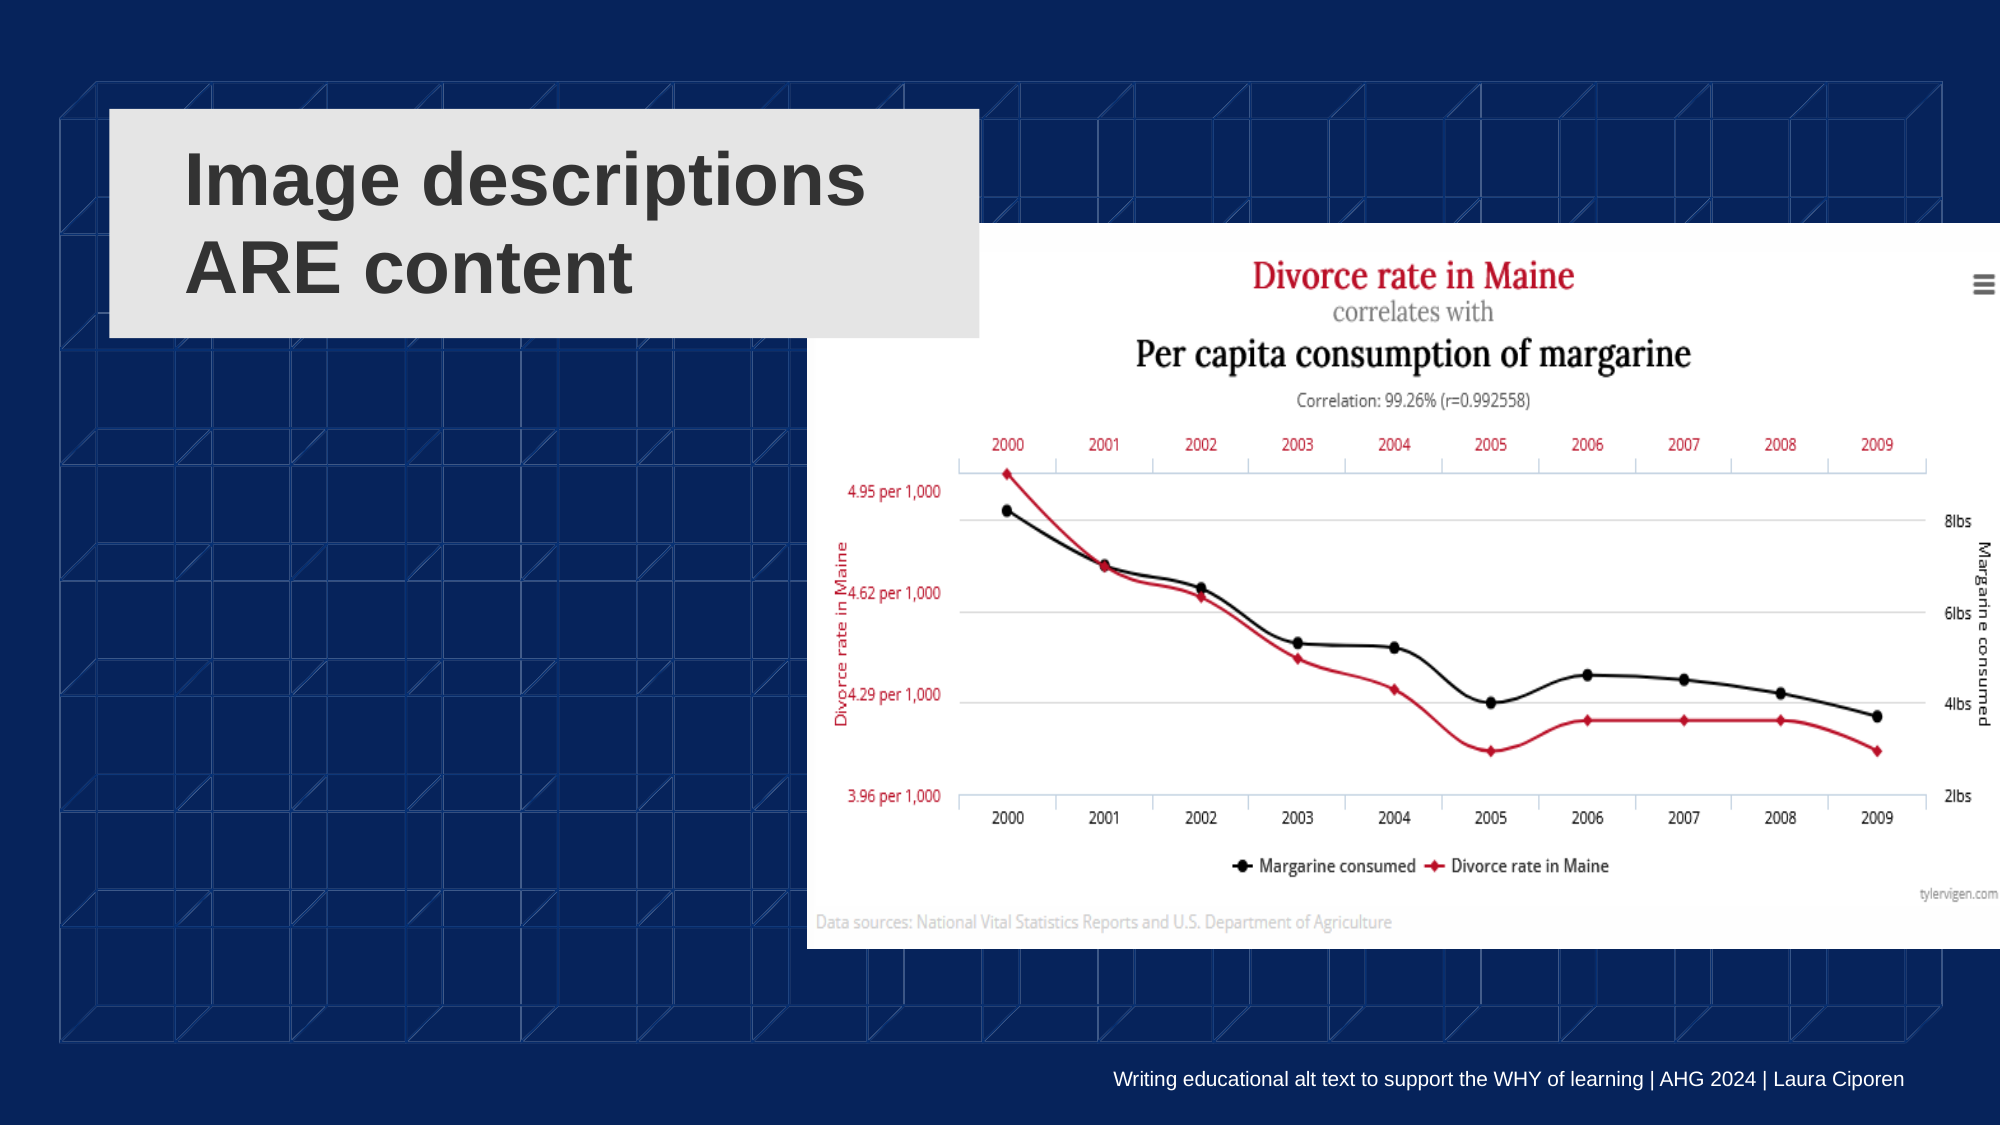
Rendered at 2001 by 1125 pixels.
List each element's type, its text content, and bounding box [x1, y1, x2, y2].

picture [0, 0, 2000, 1125]
title Image descriptions ARE content [109, 108, 980, 339]
